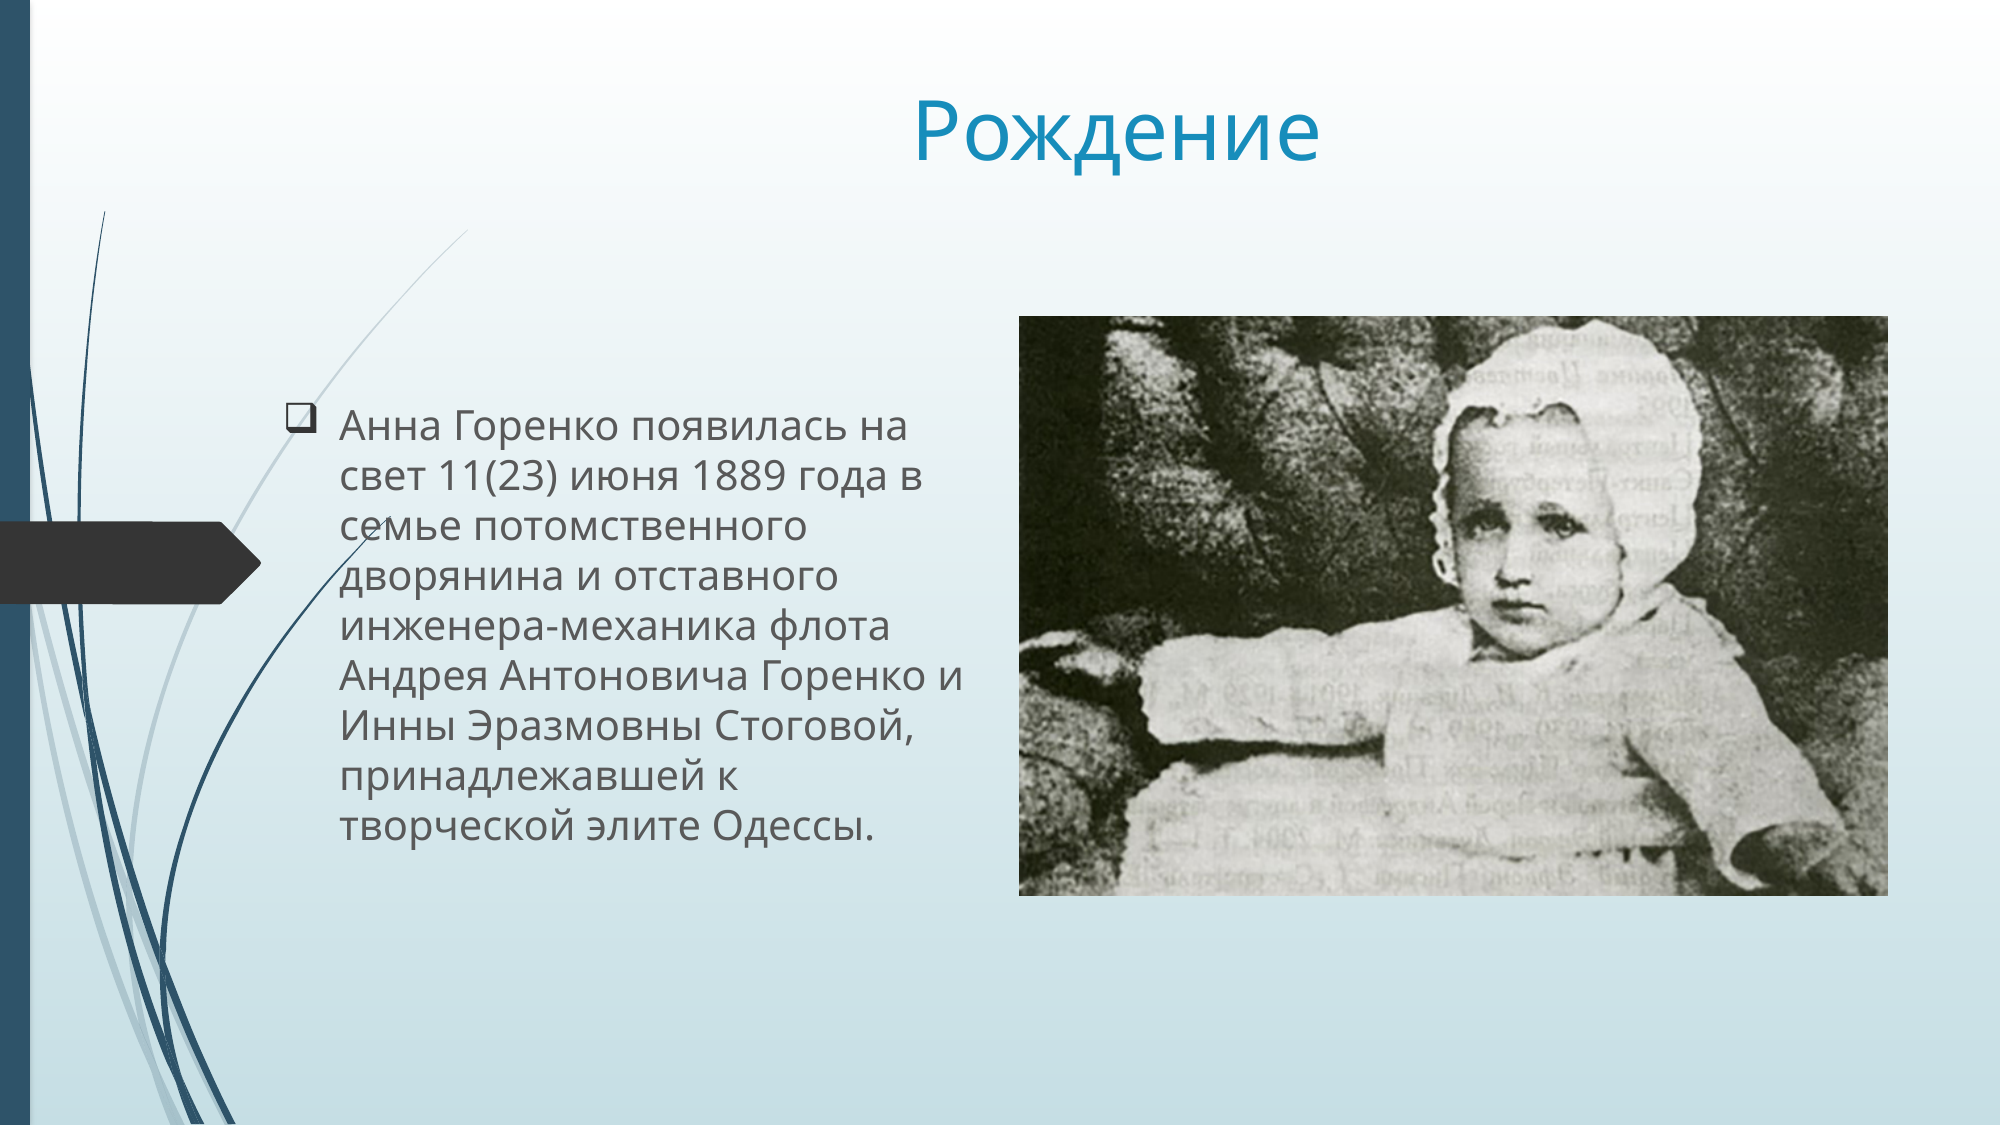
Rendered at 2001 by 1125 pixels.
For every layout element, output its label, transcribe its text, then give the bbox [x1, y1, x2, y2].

list Анна Горенко появилась на свет 11(23) июня 1889 года в семье потомственного дворянина и отставного инженера-механика флота Андрея Антоновича Горенко и Инны Эразмовны Стоговой, принадлежавшей к творческой элите Одессы. [267, 390, 988, 879]
picture [1018, 316, 1888, 896]
title Рождение [346, 32, 1888, 185]
